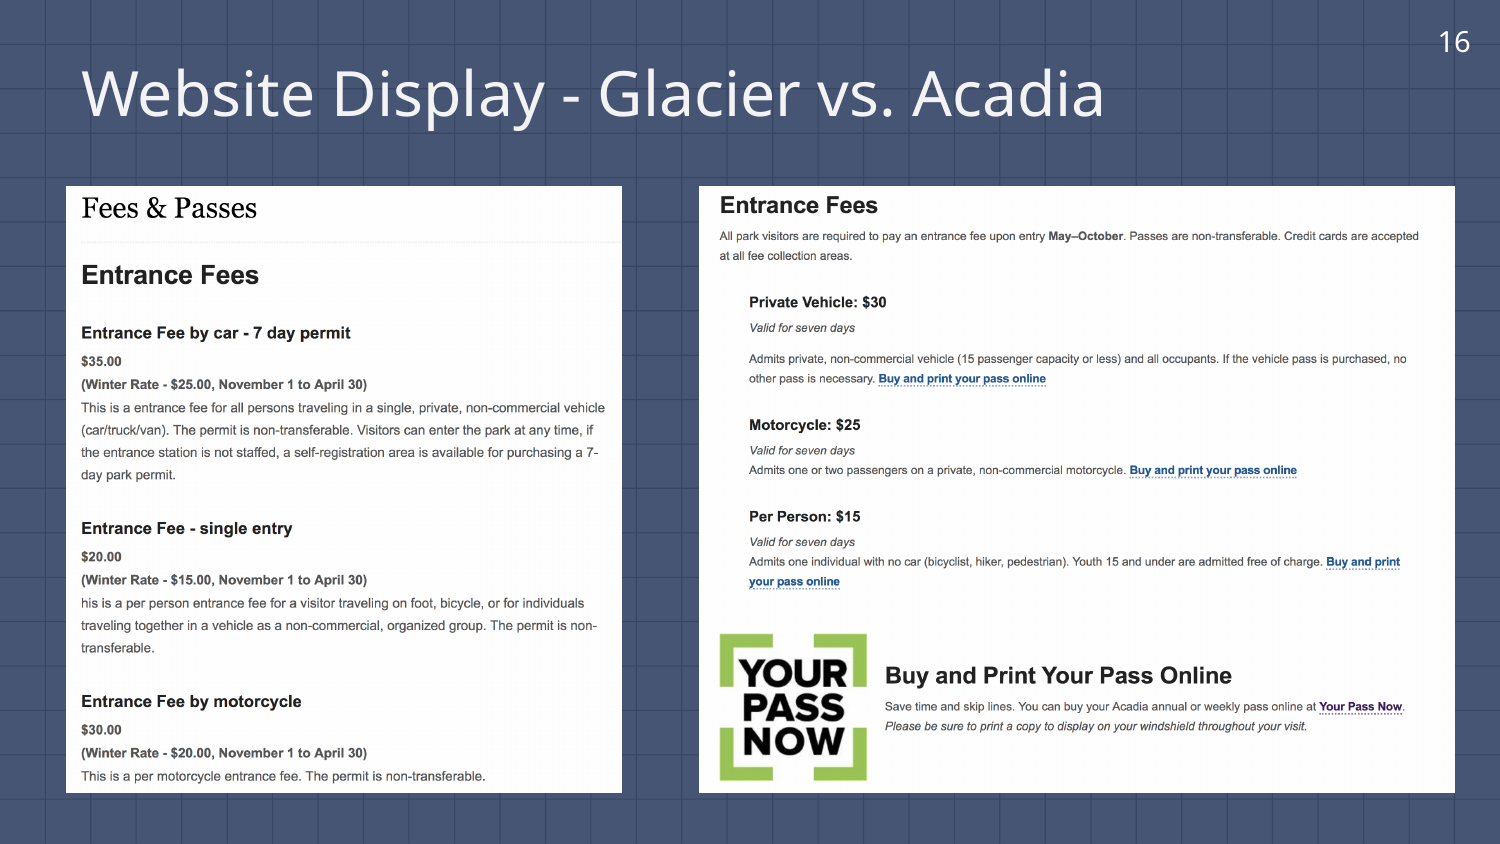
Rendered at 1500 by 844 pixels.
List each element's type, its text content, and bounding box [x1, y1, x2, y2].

slide_number 16 [1408, 0, 1500, 88]
picture [65, 186, 622, 794]
picture [699, 186, 1456, 794]
text_box Website Display - Glacier vs. Acadia [66, 38, 1409, 165]
